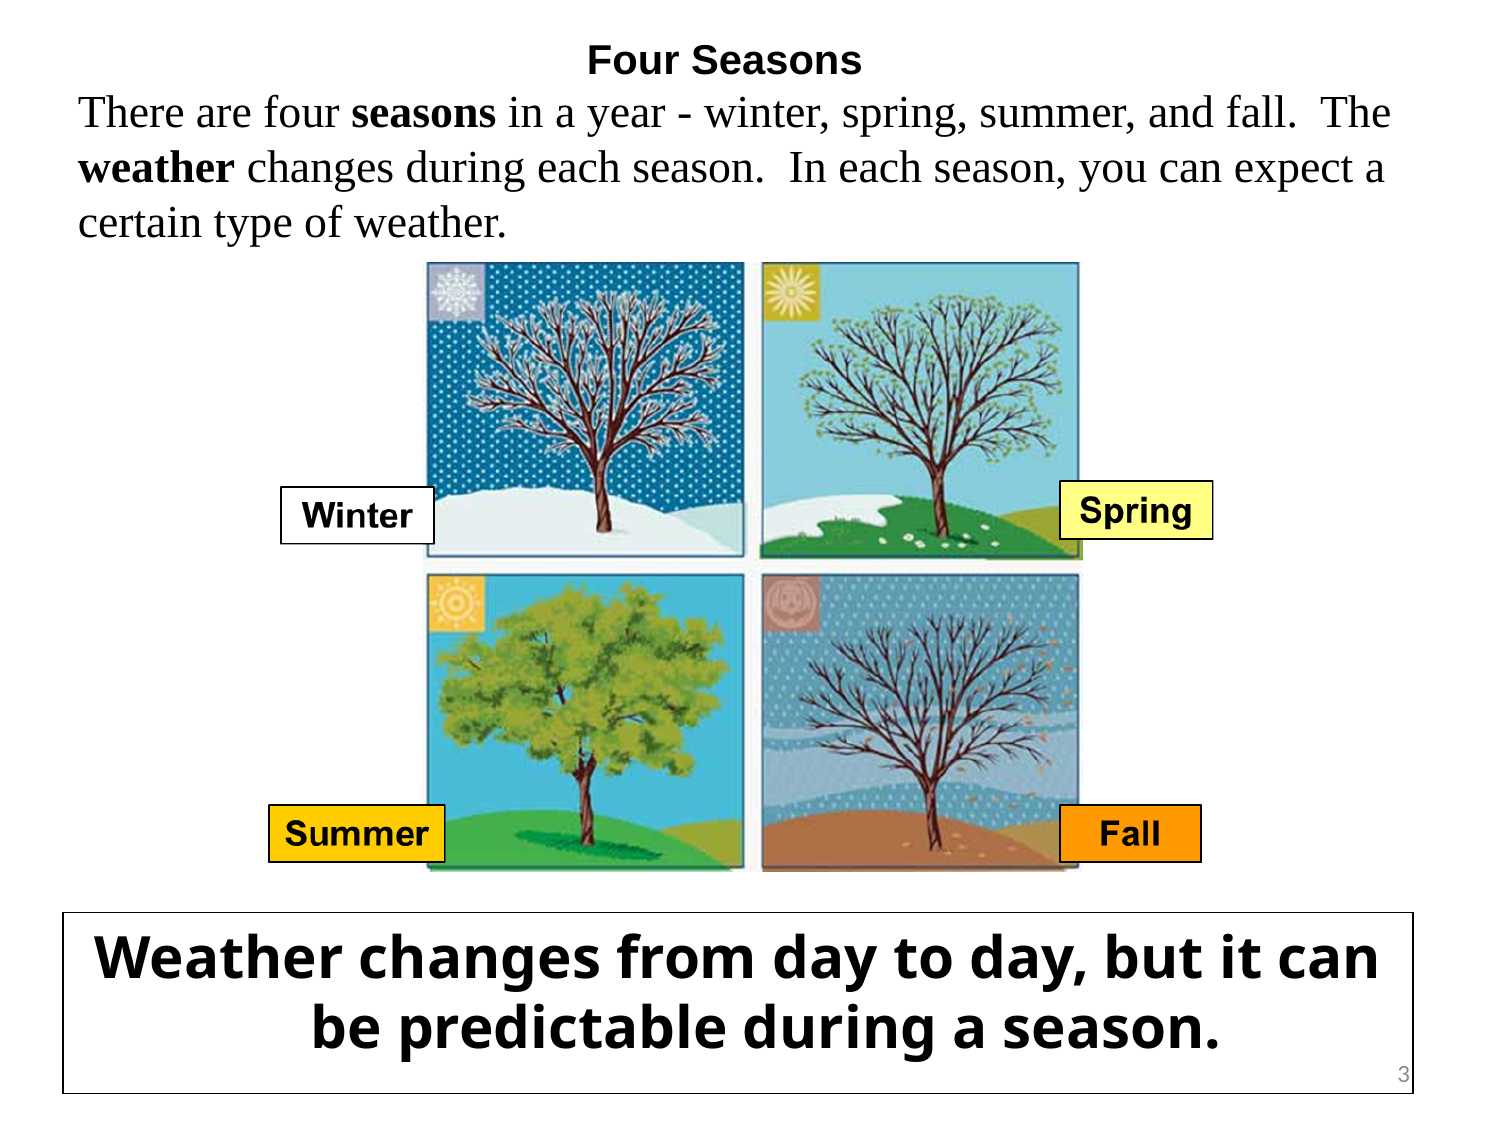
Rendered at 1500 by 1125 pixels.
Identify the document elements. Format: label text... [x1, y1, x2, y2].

picture [643, 274, 651, 279]
title There are four seasons in a year - winter, spring, summer, and fall. The weather changes during each season. In each season, you can expect a certain type of weather. [62, 52, 1414, 276]
picture [674, 484, 684, 493]
picture [262, 262, 1214, 877]
list Weather changes from day to day, but it can be predictable during a season. [62, 912, 1414, 1094]
picture [504, 285, 514, 294]
text_box Four Seasons [462, 25, 988, 91]
picture [699, 463, 707, 468]
picture [546, 262, 573, 269]
picture [660, 285, 670, 294]
slide_number 3 [1074, 1042, 1425, 1103]
